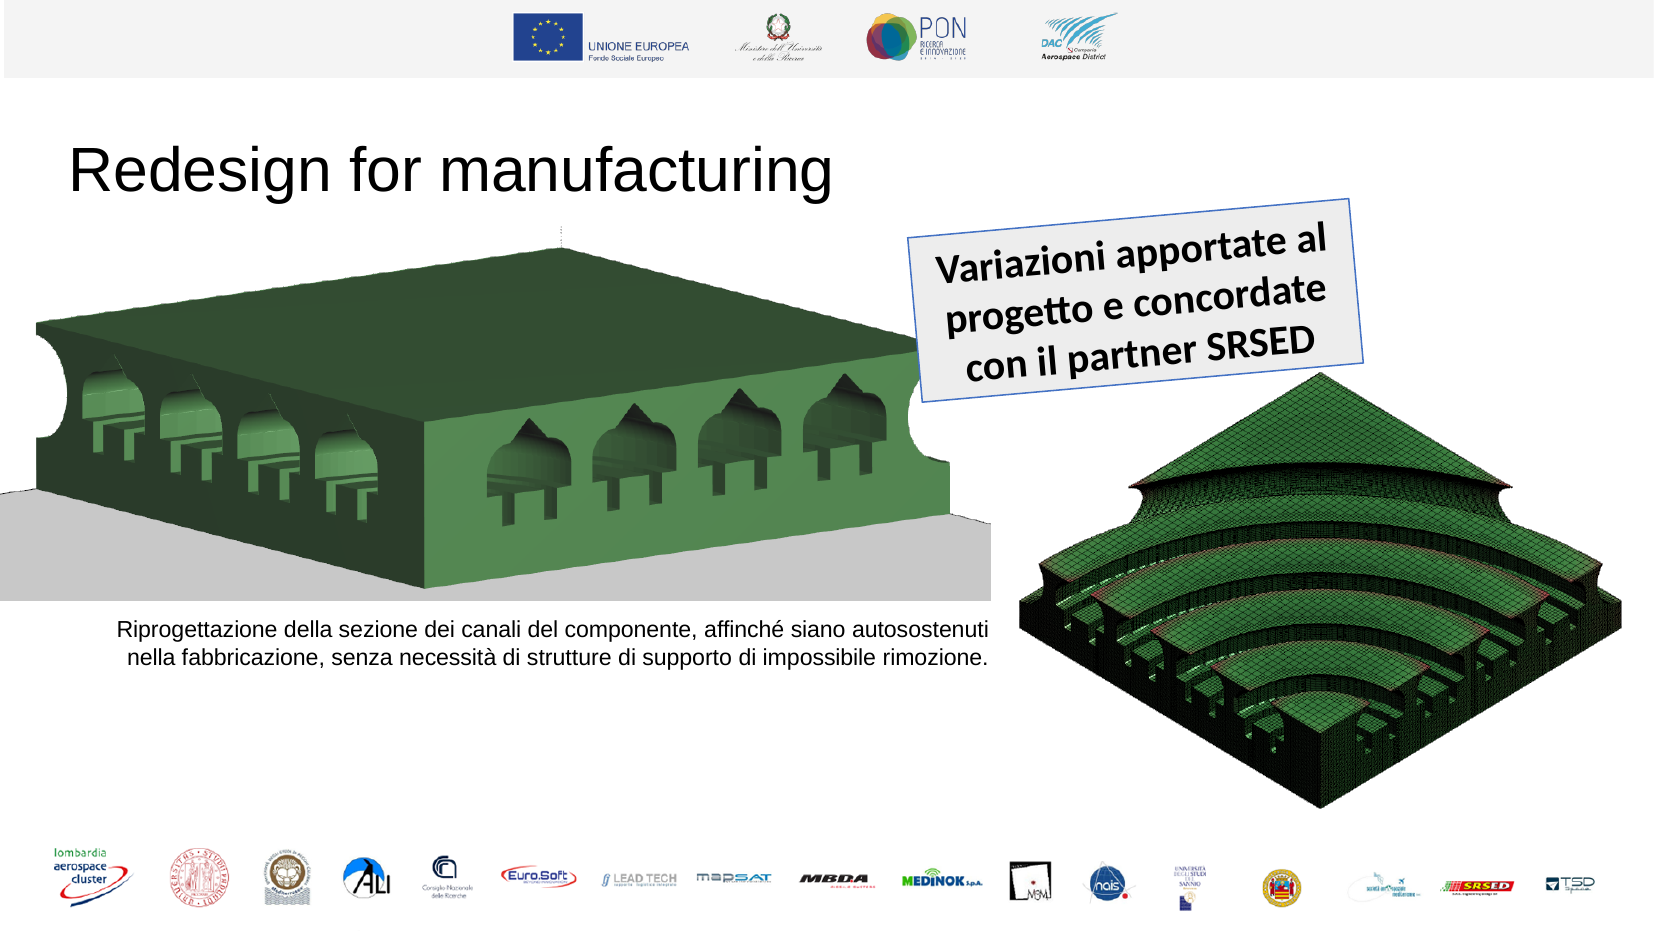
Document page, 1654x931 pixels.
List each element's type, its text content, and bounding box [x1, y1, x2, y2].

text_box Riprogettazione della sezione dei canali del componente, affinché siano autosostenuti nella fabbricazione, senza necessità di strutture di supporto di impossibile rimozione. [67, 606, 990, 696]
picture [54, 848, 1595, 931]
text_box Redesign for manufacturing [53, 121, 1498, 309]
picture [0, 225, 1631, 809]
picture [4, 0, 1654, 78]
text_box Variazioni apportate al progetto e concordate con il partner SRSED [991, 309, 1363, 356]
